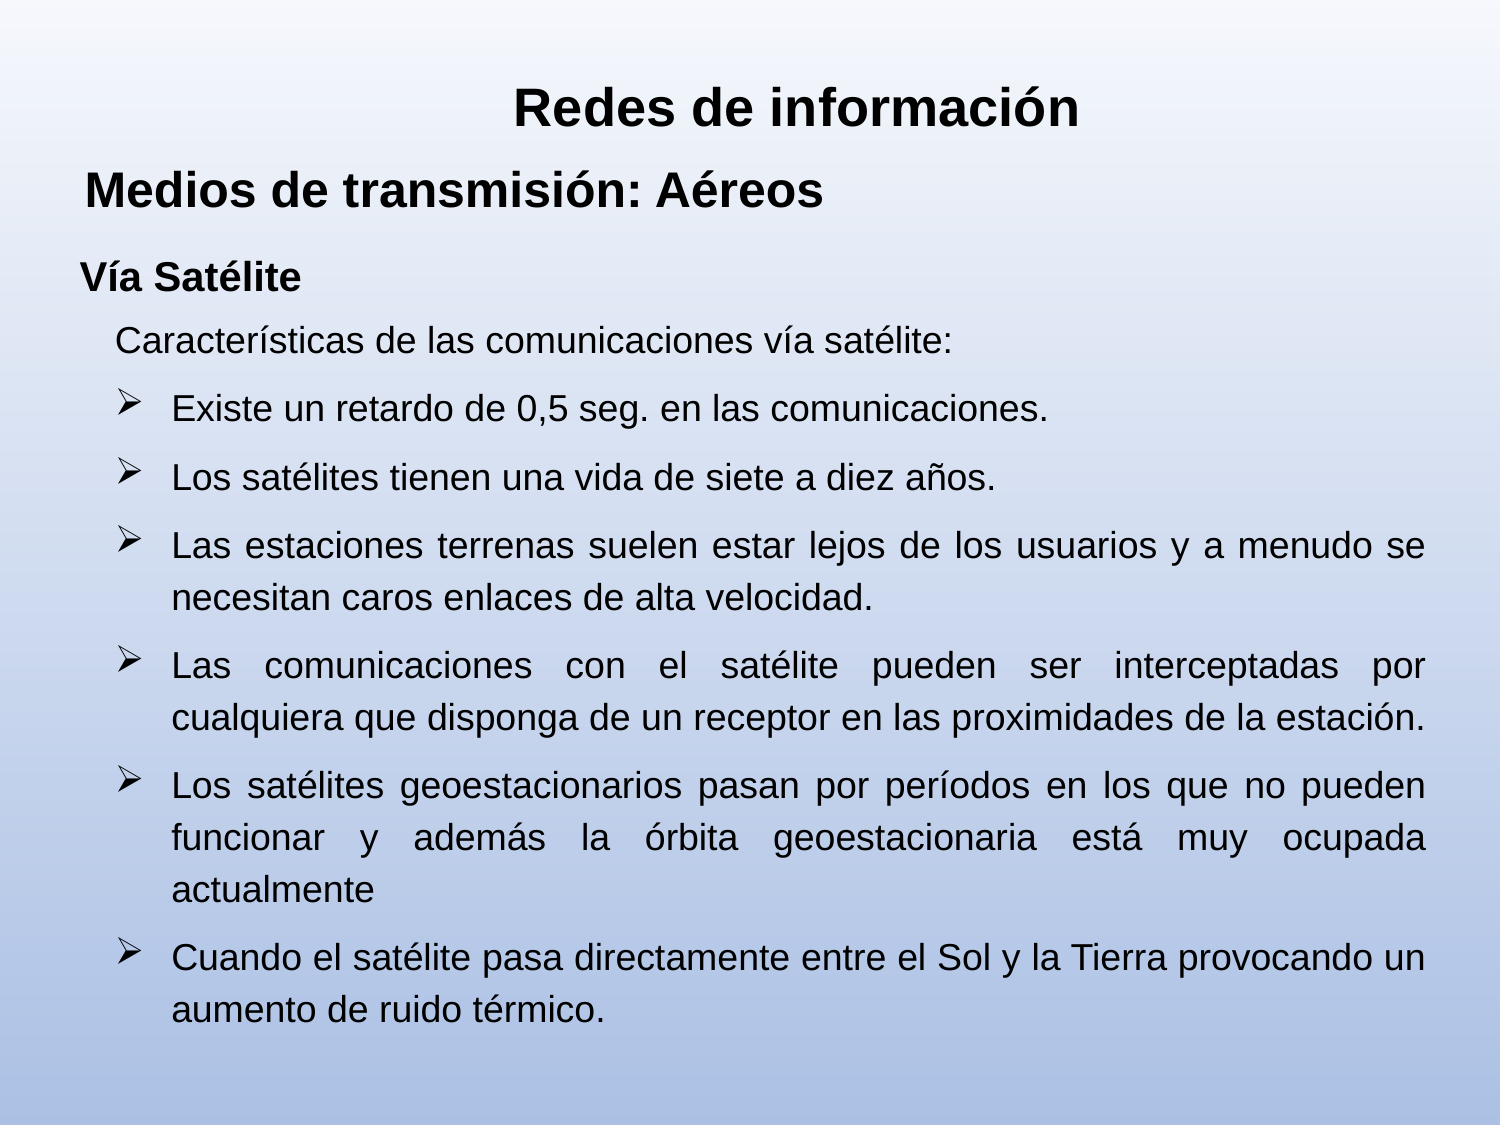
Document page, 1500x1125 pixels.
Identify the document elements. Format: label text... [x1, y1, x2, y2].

text_box Medios de transmisión: Aéreos [41, 149, 869, 232]
text_box Redes de información [230, 65, 1365, 148]
text_box Características de las comunicaciones vía satélite: Existe un retardo de 0,5 seg. en las comunicaciones. Los satélites tienen una vida de siete a diez años. Las estaciones terrenas suelen estar lejos de los usuarios y a menudo se necesitan caros enlaces de alta velocidad. Las comunicaciones con el satélite pueden ser interceptadas por cualquiera que disponga de un receptor en las proximidades de la estación. Los satélites geoestacionarios pasan por períodos en los que no pueden funcionar y además la órbita geoestacionaria está muy ocupada actualmente Cuando el satélite pasa directamente entre el Sol y la Tierra provocando un aumento de ruido térmico. [100, 301, 1441, 1038]
text_box Vía Satélite [64, 234, 916, 317]
